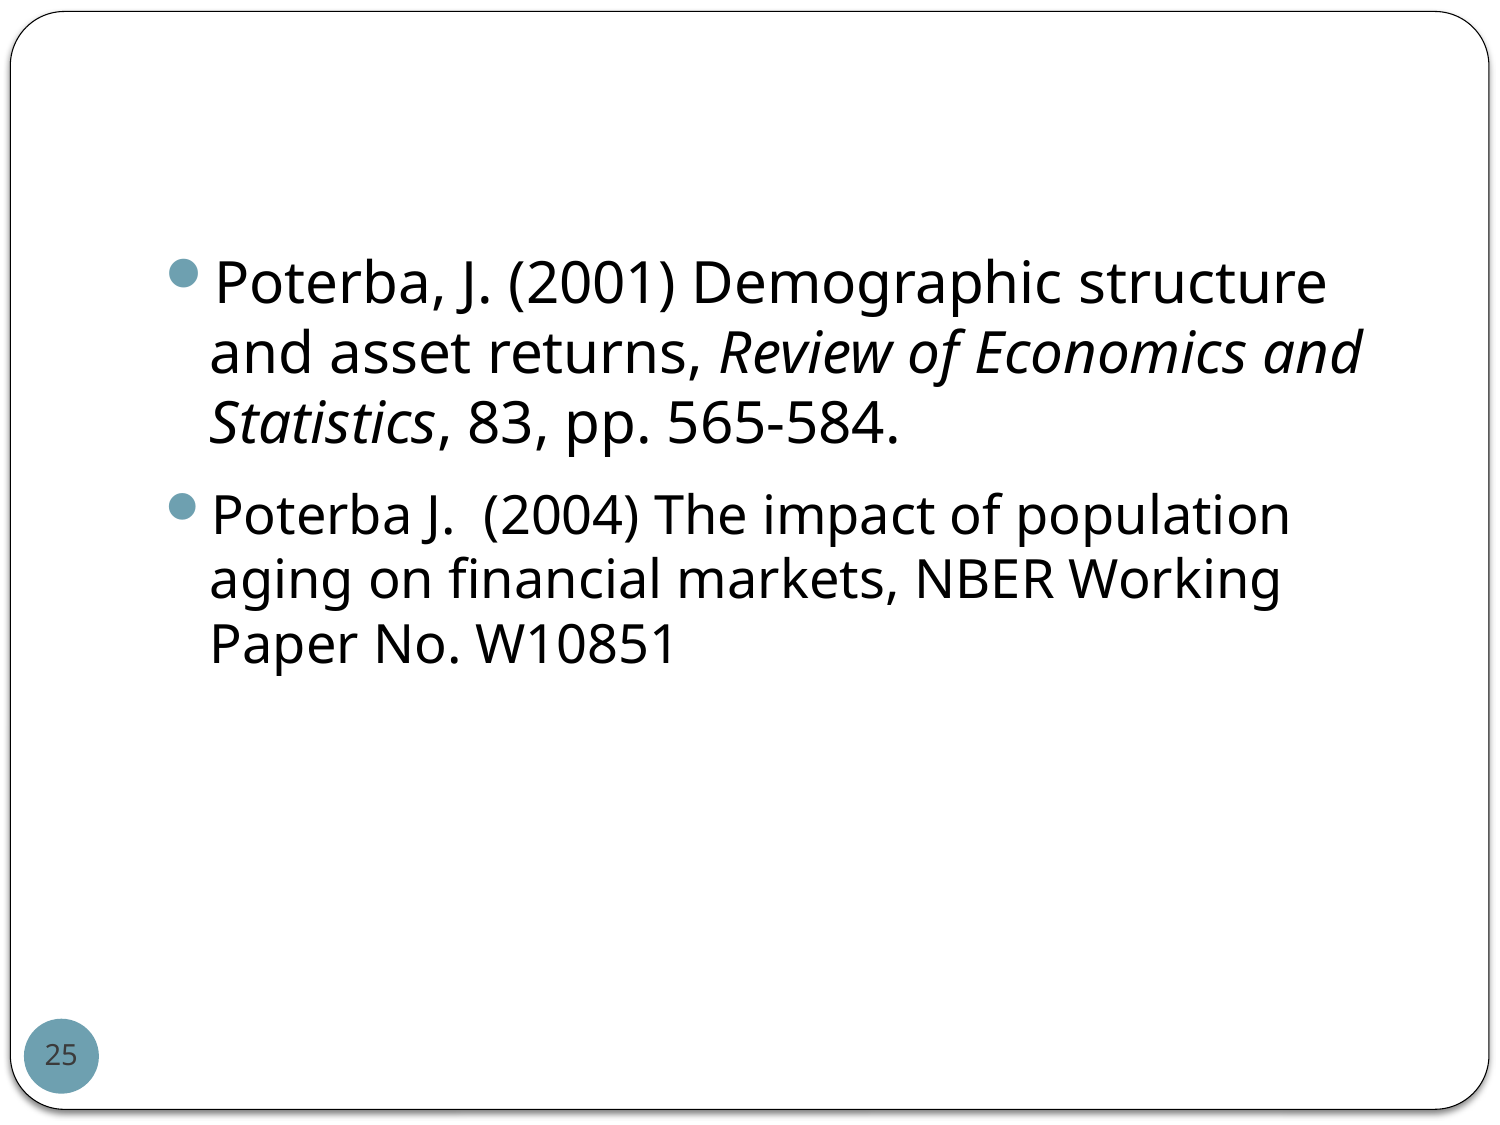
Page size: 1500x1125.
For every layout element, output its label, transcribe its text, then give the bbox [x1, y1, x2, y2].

list Poterba, J. (2001) Demographic structure and asset returns, Review of Economics and Statistics, 83, pp. 565-584. Poterba J. (2004) The impact of population aging on financial markets, NBER Working Paper No. W10851 [150, 237, 1425, 988]
slide_number 25 [23, 1018, 99, 1094]
